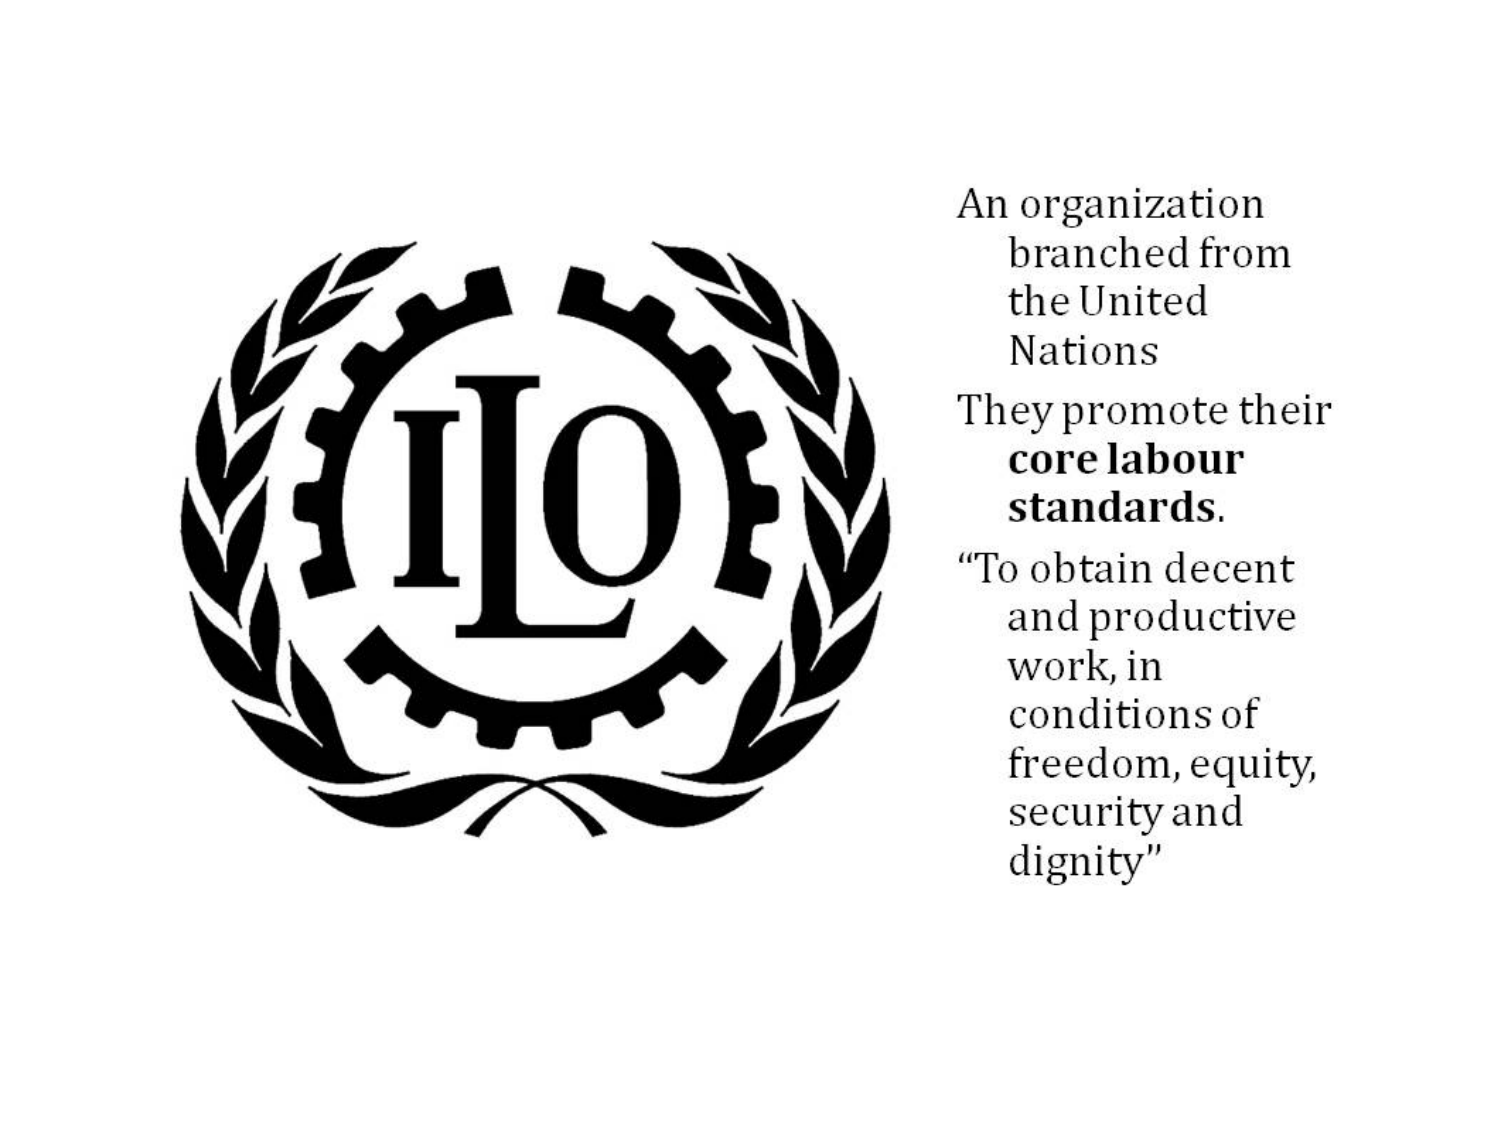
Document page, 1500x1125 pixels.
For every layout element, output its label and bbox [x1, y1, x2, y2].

list [71, 37, 1429, 1056]
